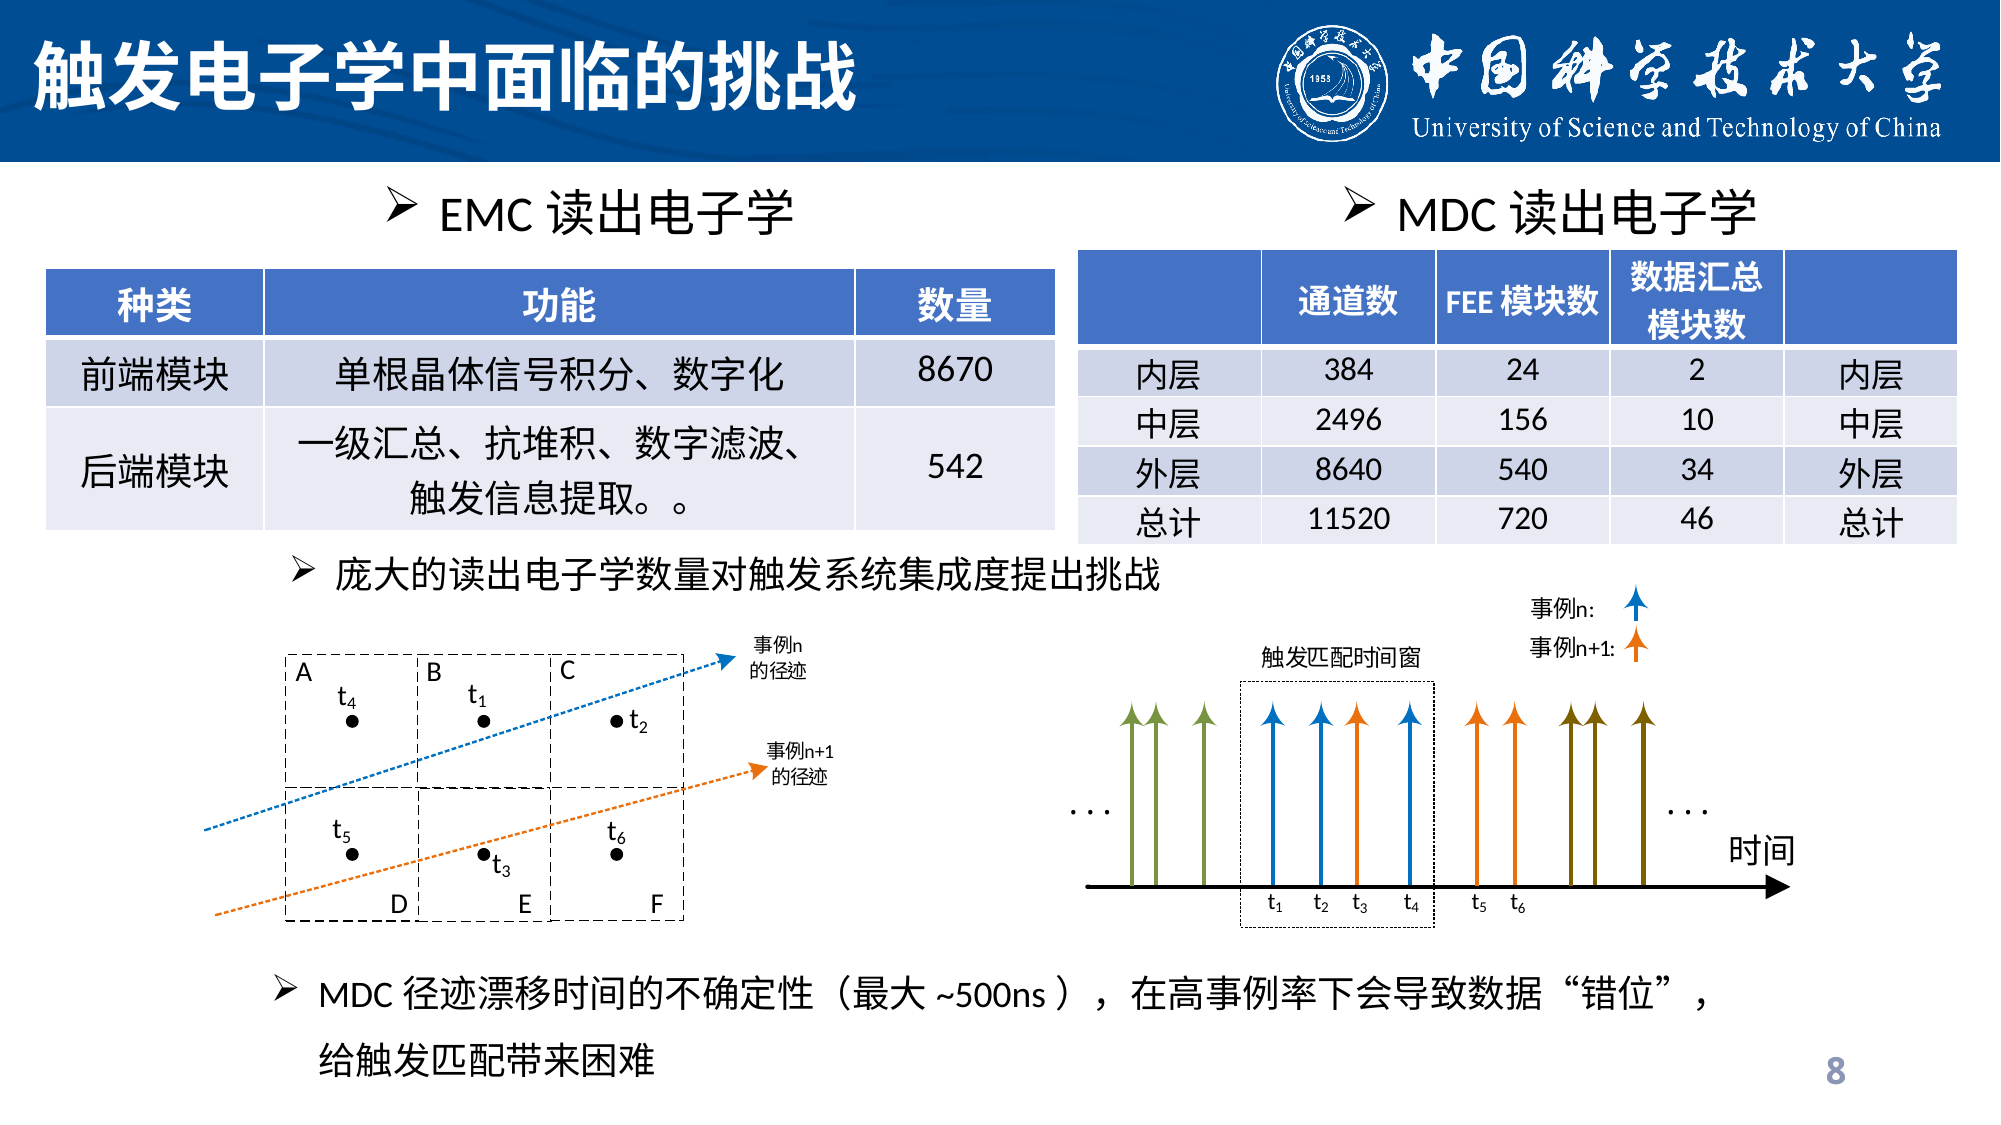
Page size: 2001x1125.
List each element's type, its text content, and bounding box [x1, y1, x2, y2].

table_cell 384 [1262, 350, 1435, 396]
table_header FEE模块数 [1437, 250, 1609, 344]
table_cell 2 [1611, 350, 1783, 396]
table_cell 34 [1611, 447, 1783, 495]
table_cell 2496 [1262, 397, 1435, 445]
table_cell 一级汇总、抗堆积、数字滤波、触发信息提取。。 [265, 408, 854, 530]
table_cell 前端模块 [46, 340, 263, 406]
table_header [1078, 250, 1261, 344]
picture [197, 623, 848, 940]
text_box EMC读出电子学 [368, 143, 810, 249]
text_box MDC径迹漂移时间的不确定性（最大~500ns），在高事例率下会导致数据“错位”，给触发匹配带来困难 [256, 939, 1709, 1090]
table_cell 8640 [1262, 447, 1435, 495]
table_cell 46 [1611, 497, 1783, 544]
table_header 通道数 [1262, 250, 1435, 344]
table_cell 总计 [1785, 497, 1957, 544]
table_header 数量 [856, 269, 1055, 335]
table_cell 542 [856, 408, 1055, 521]
table_cell 单根晶体信号积分、数字化 [265, 340, 854, 406]
table_header 种类 [46, 269, 263, 335]
table_cell 156 [1437, 397, 1609, 445]
picture [1276, 25, 1941, 142]
table_cell 中层 [1078, 397, 1261, 445]
table_cell 外层 [1078, 447, 1261, 495]
table_cell 总计 [1078, 497, 1261, 521]
table_cell 内层 [1785, 350, 1957, 396]
table_header 功能 [265, 269, 854, 335]
text_box 庞大的读出电子学数量对触发系统集成度提出挑战 [273, 521, 1727, 604]
table_cell 10 [1611, 397, 1783, 445]
picture [1043, 575, 1819, 932]
table_cell 8670 [856, 340, 1055, 406]
text_box MDC读出电子学 [1325, 143, 1774, 249]
table_cell 24 [1437, 350, 1609, 396]
table_cell 中层 [1785, 397, 1957, 445]
table_cell 540 [1437, 447, 1609, 495]
table_header 数据汇总 模块数 [1611, 250, 1783, 344]
slide_number 8 [1412, 1042, 1863, 1103]
table_header [1785, 250, 1957, 344]
table_cell 11520 [1262, 497, 1435, 521]
table_cell 后端模块 [46, 408, 263, 530]
table_cell 外层 [1785, 447, 1957, 495]
picture [0, 0, 2000, 162]
table_cell 720 [1437, 497, 1609, 521]
title 触发电子学中面临的挑战 [17, 22, 1303, 139]
table_cell 内层 [1078, 350, 1261, 396]
